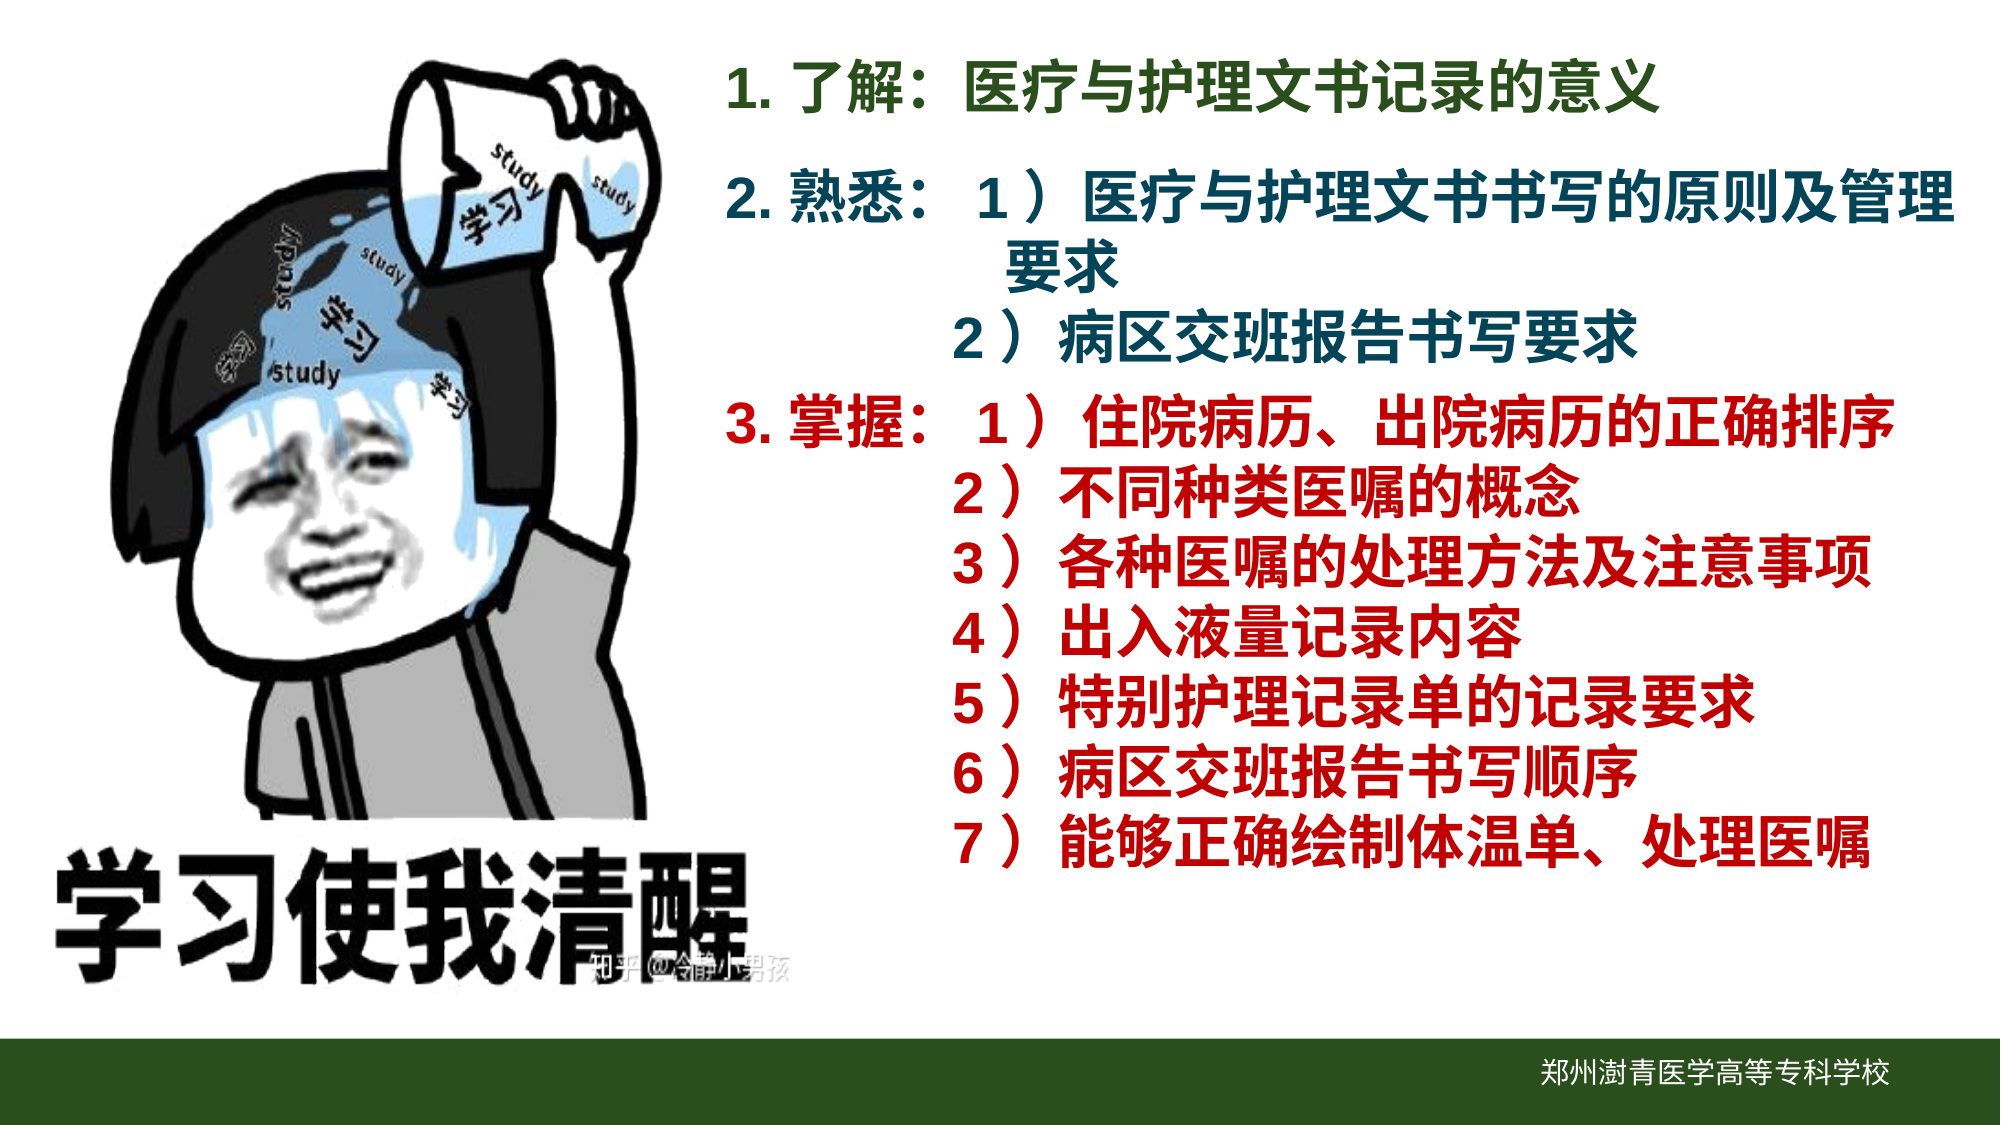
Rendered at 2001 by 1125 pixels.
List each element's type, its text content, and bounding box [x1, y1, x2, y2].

list 1.了解：医疗与护理文书记录的意义 2.熟悉：1）医疗与护理文书书写的原则及管理 要求 2）病区交班报告书写要求 3.掌握：1）住院病历、出院病历的正确排序 2）不同种类医嘱的概念 3）各种医嘱的处理方法及注意事项 4）出入液量记录内容 5）特别护理记录单的记录要求 6）病区交班报告书写顺序 7）能够正确绘制体温单、处理医嘱 [710, 42, 1991, 1030]
picture [6, 24, 811, 1012]
slide_number 郑州澍青医学高等专科学校 [1431, 1046, 2000, 1116]
